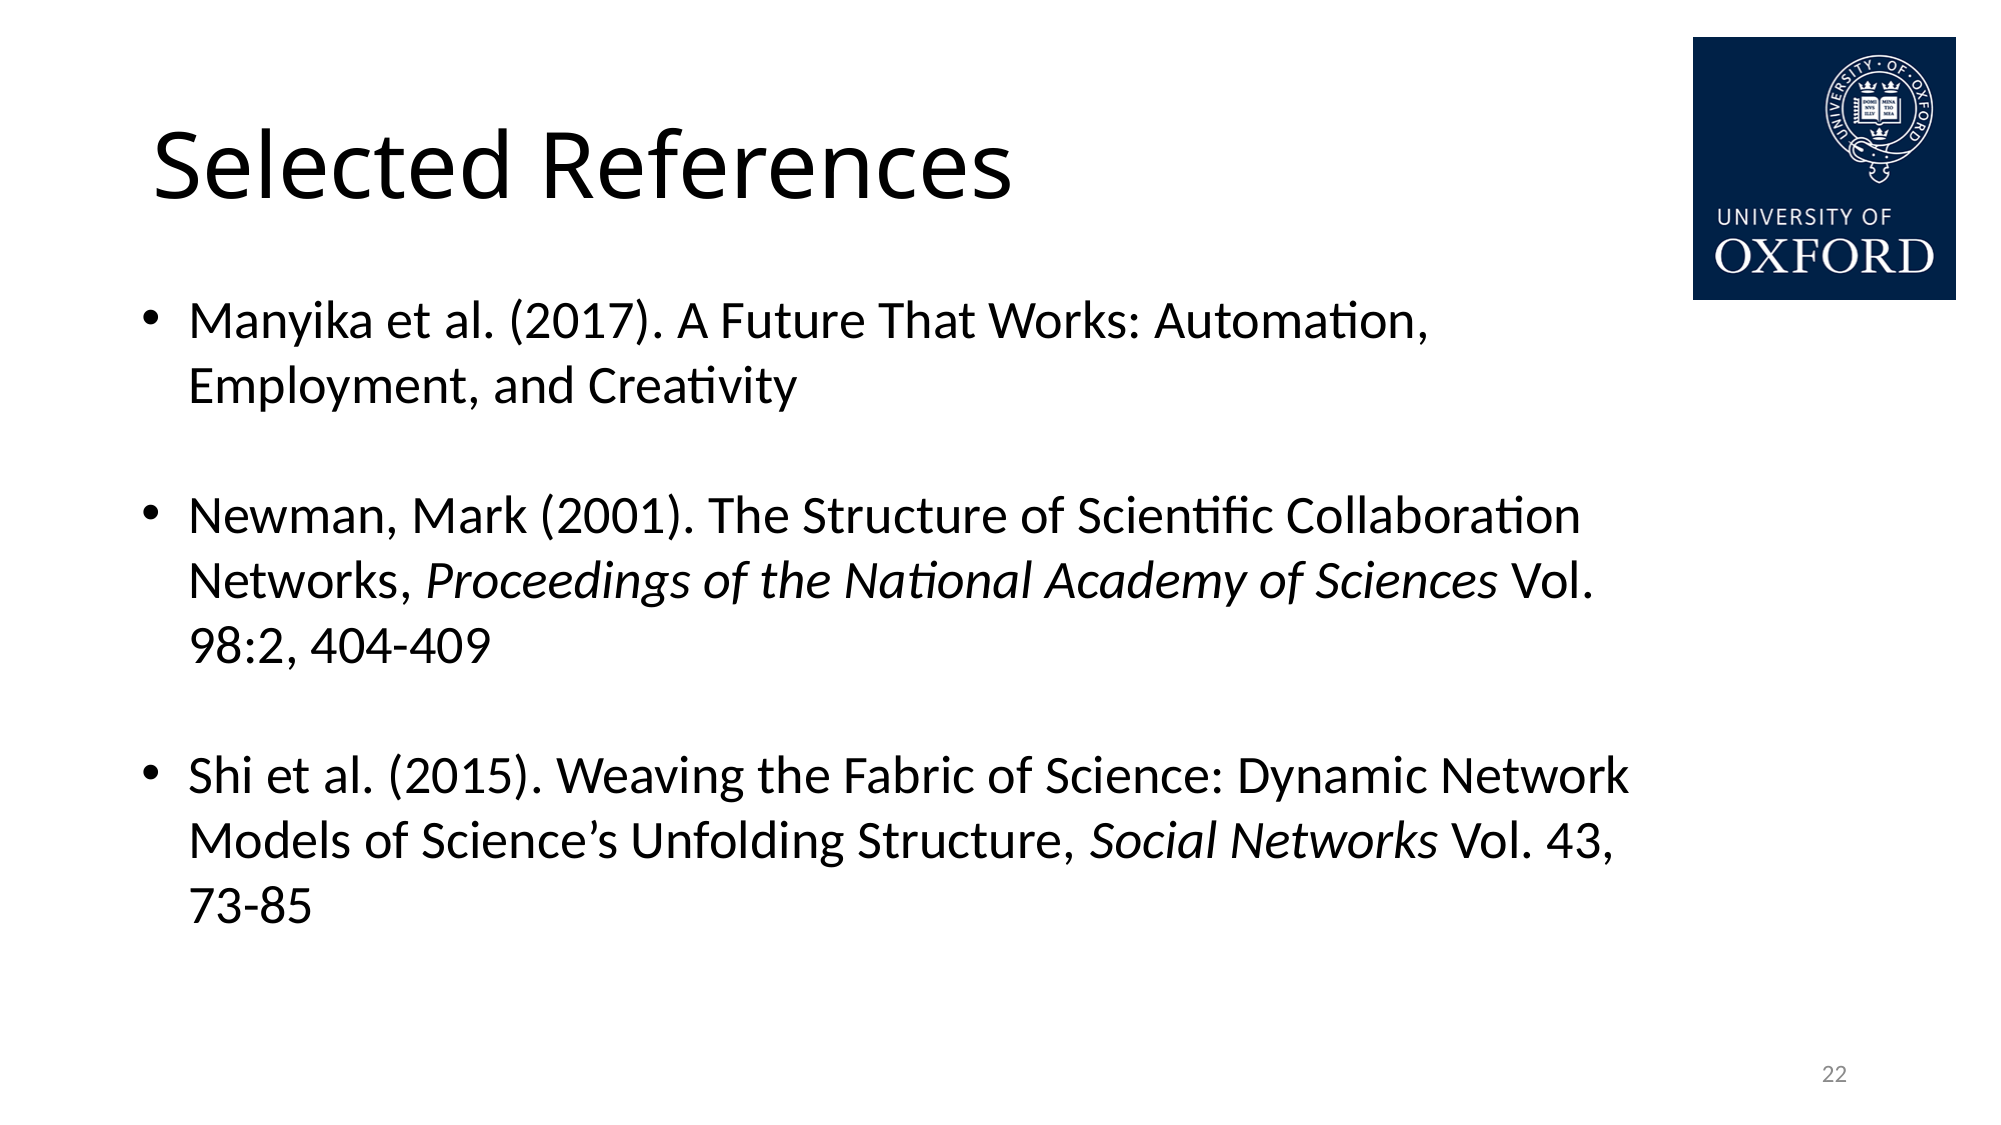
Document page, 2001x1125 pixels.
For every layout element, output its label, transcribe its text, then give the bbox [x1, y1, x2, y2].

picture [1693, 37, 1956, 300]
title Selected References [137, 59, 1863, 278]
text_box Manyika et al. (2017). A Future That Works: Automation, Employment, and Creativity Newman, Mark (2001). The Structure of Scientific Collaboration Networks, Proceedings of the National Academy of Sciences Vol. 98:2, 404-409 Shi et al. (2015). Weaving the Fabric of Science: Dynamic Network Models of Science’s Unfolding Structure, Social Networks Vol. 43, 73-85 [126, 277, 1660, 1072]
slide_number 22 [1412, 1042, 1863, 1103]
